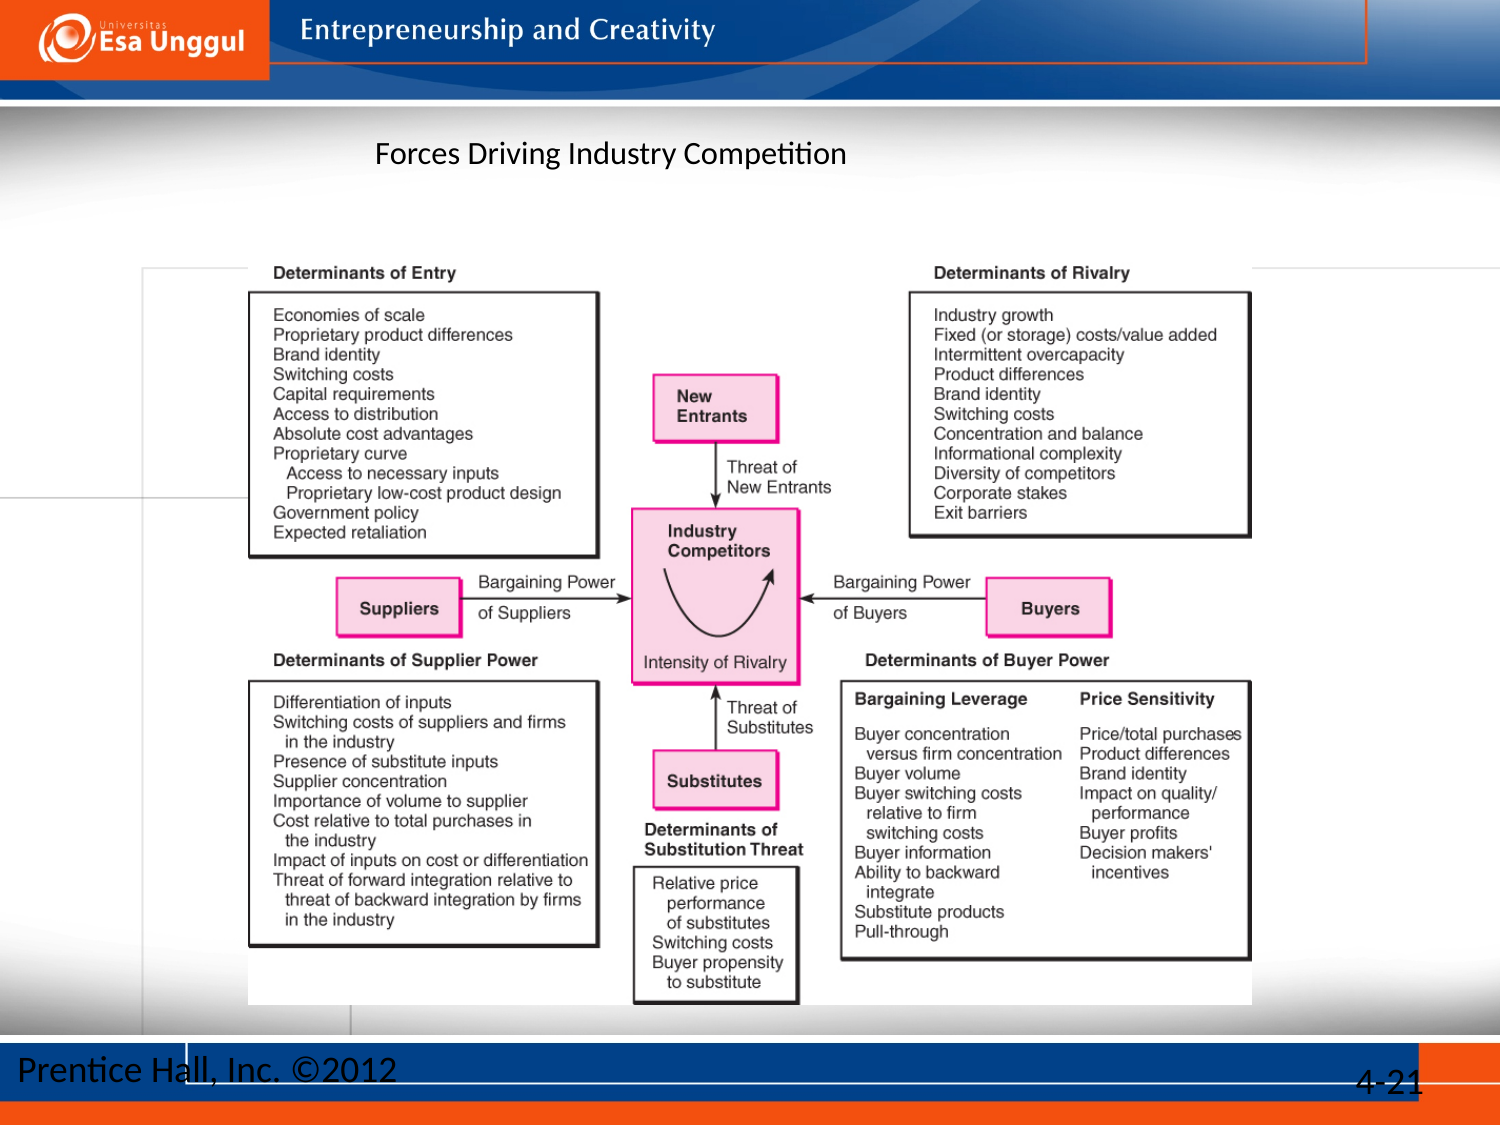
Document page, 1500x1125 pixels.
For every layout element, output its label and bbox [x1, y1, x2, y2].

list [248, 262, 1252, 1006]
picture [0, 0, 1500, 1125]
